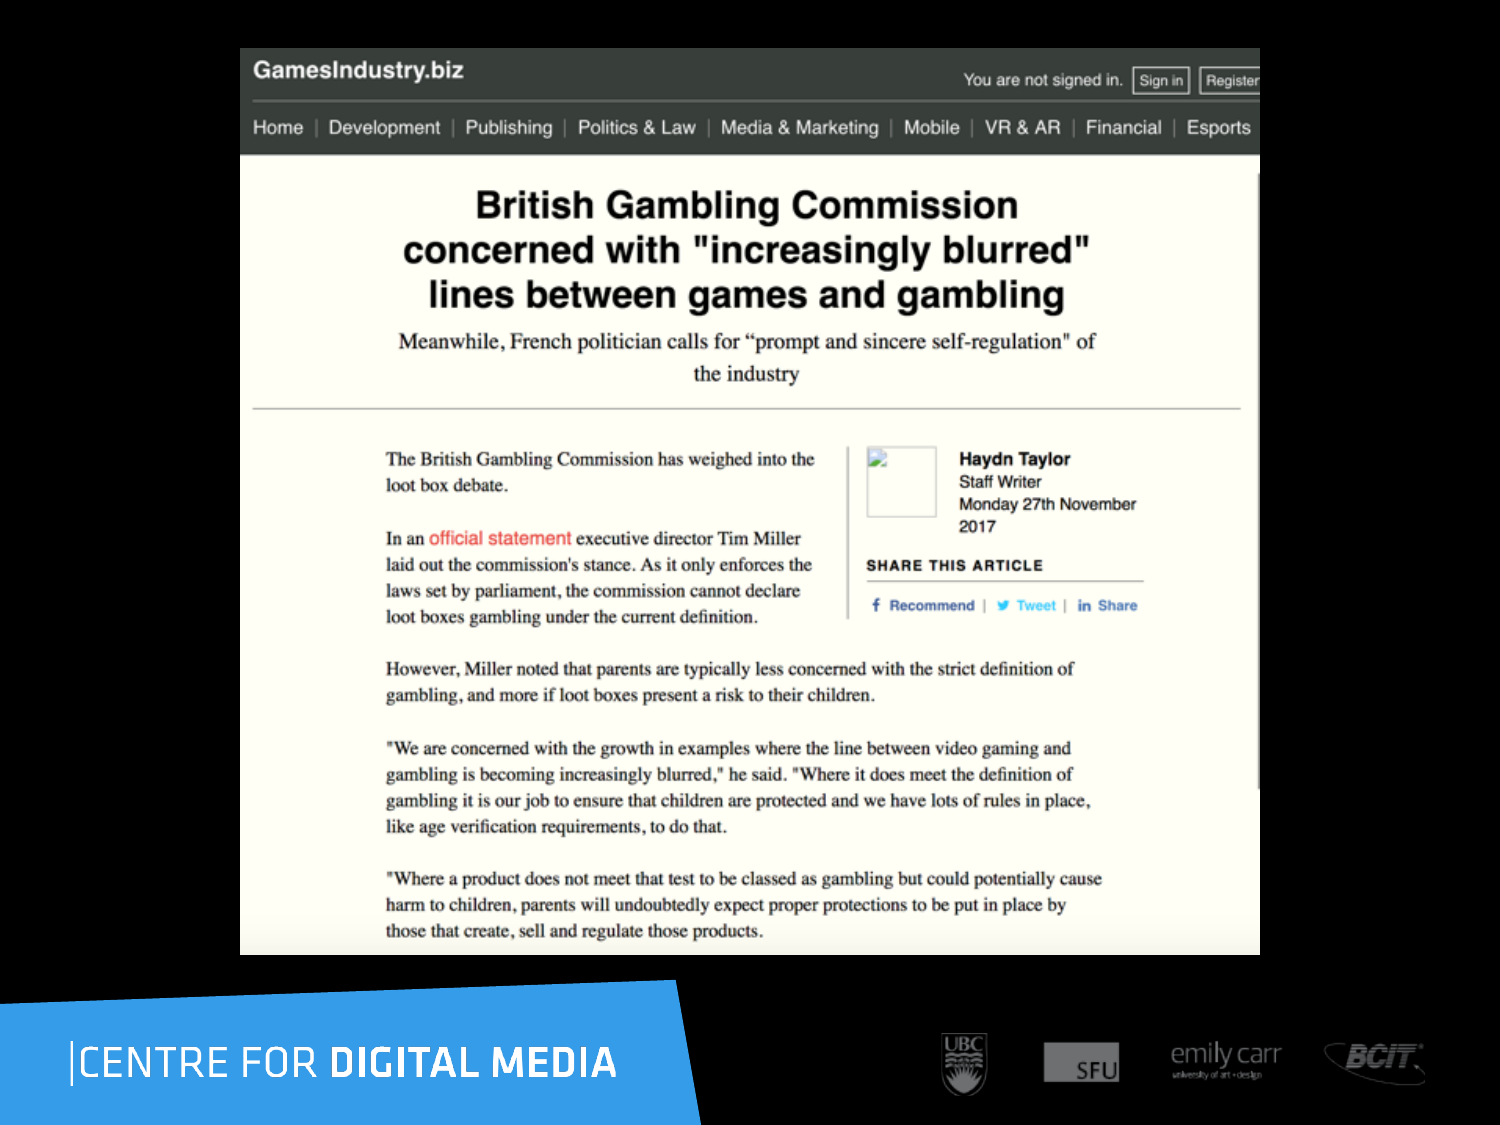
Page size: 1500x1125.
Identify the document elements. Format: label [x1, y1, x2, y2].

list [240, 48, 1260, 955]
